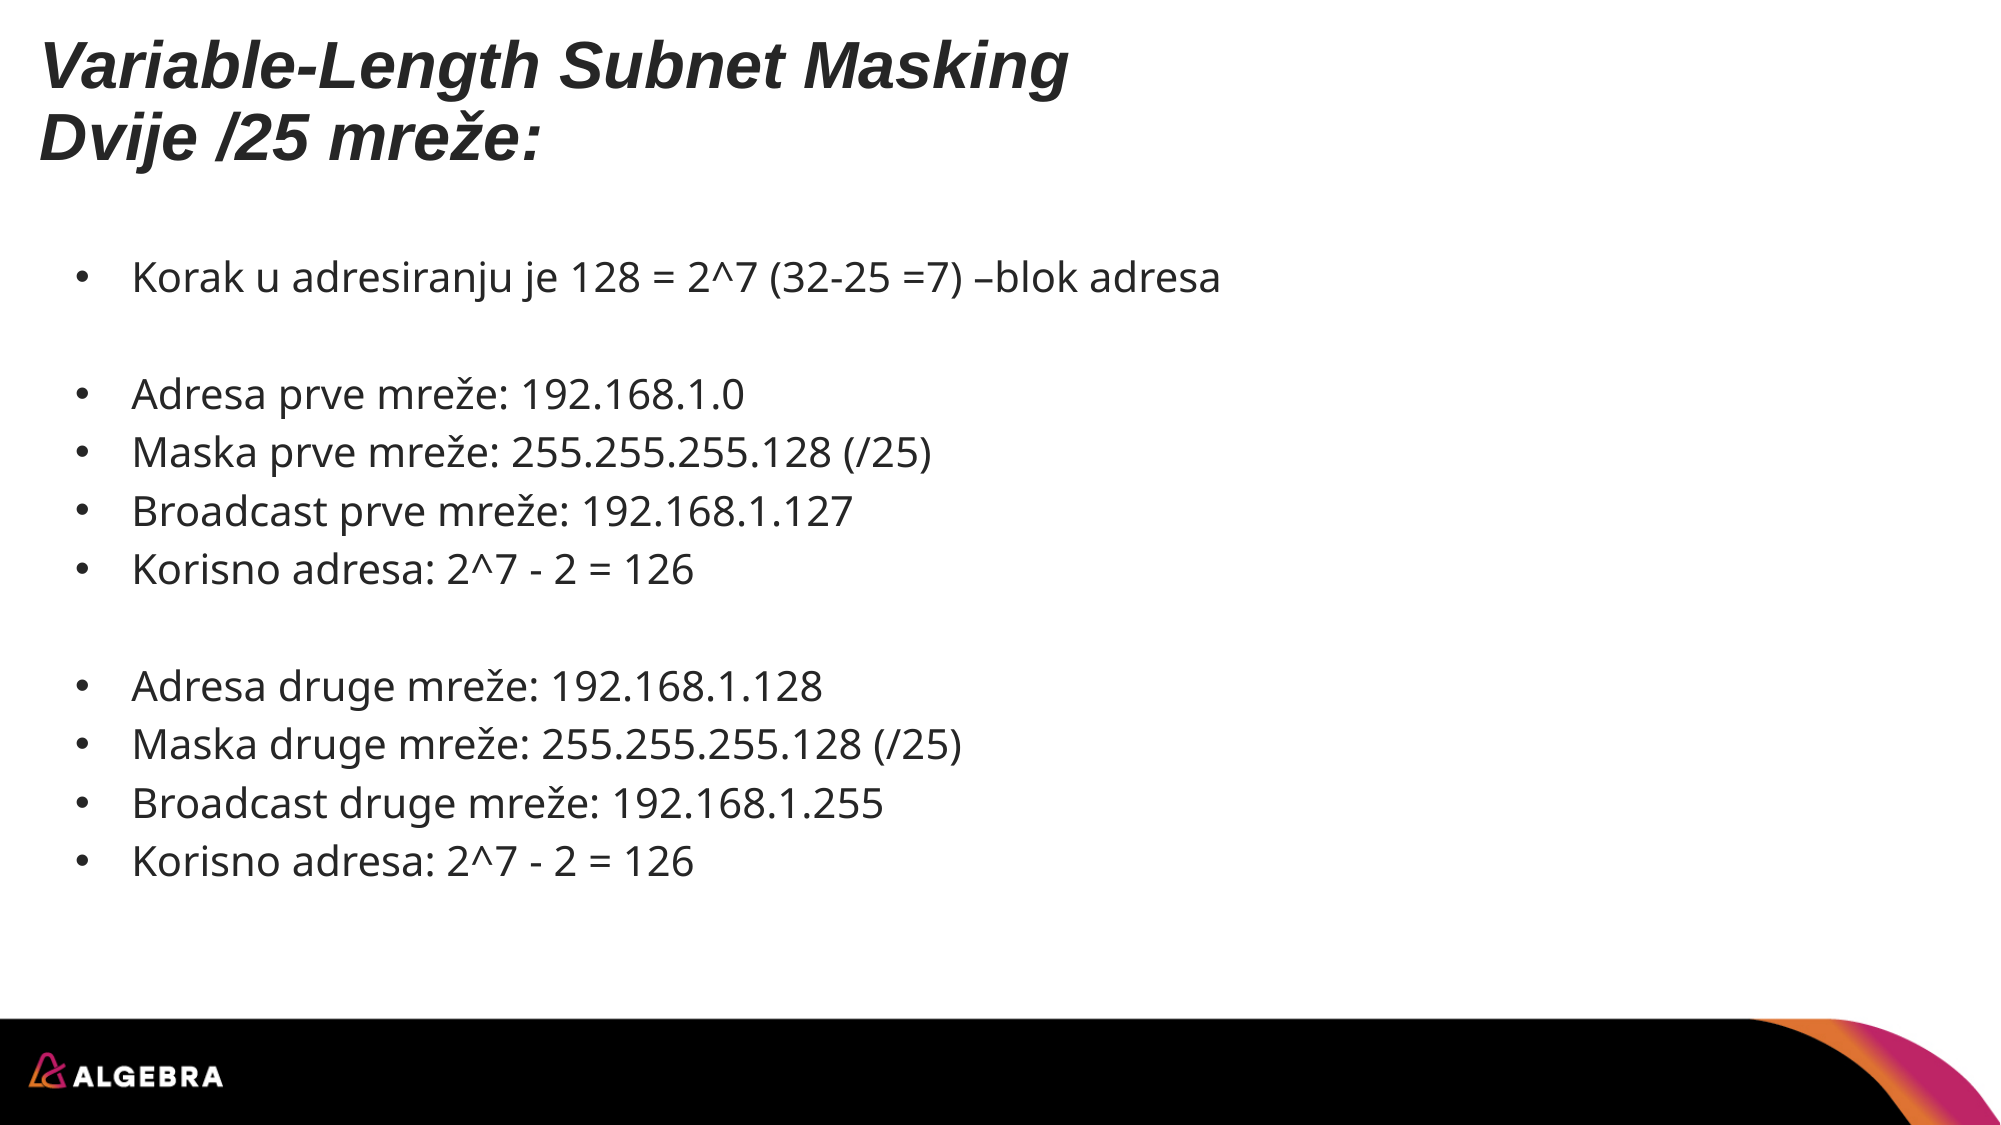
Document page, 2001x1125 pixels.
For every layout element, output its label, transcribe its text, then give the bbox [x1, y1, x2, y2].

title Variable-Length Subnet Masking Dvije /25 mreže: [39, 23, 1989, 200]
picture [0, 0, 2001, 1125]
text_box Korak u adresiranju je 128 = 2^7 (32-25 =7) –blok adresa Adresa prve mreže: 192.168.1.0 Maska prve mreže: 255.255.255.128 (/25) Broadcast prve mreže: 192.168.1.127 Korisno adresa: 2^7 - 2 = 126 Adresa druge mreže: 192.168.1.128 Maska druge mreže: 255.255.255.128 (/25) Broadcast druge mreže: 192.168.1.255 Korisno adresa: 2^7 - 2 = 126 [59, 243, 1773, 1094]
